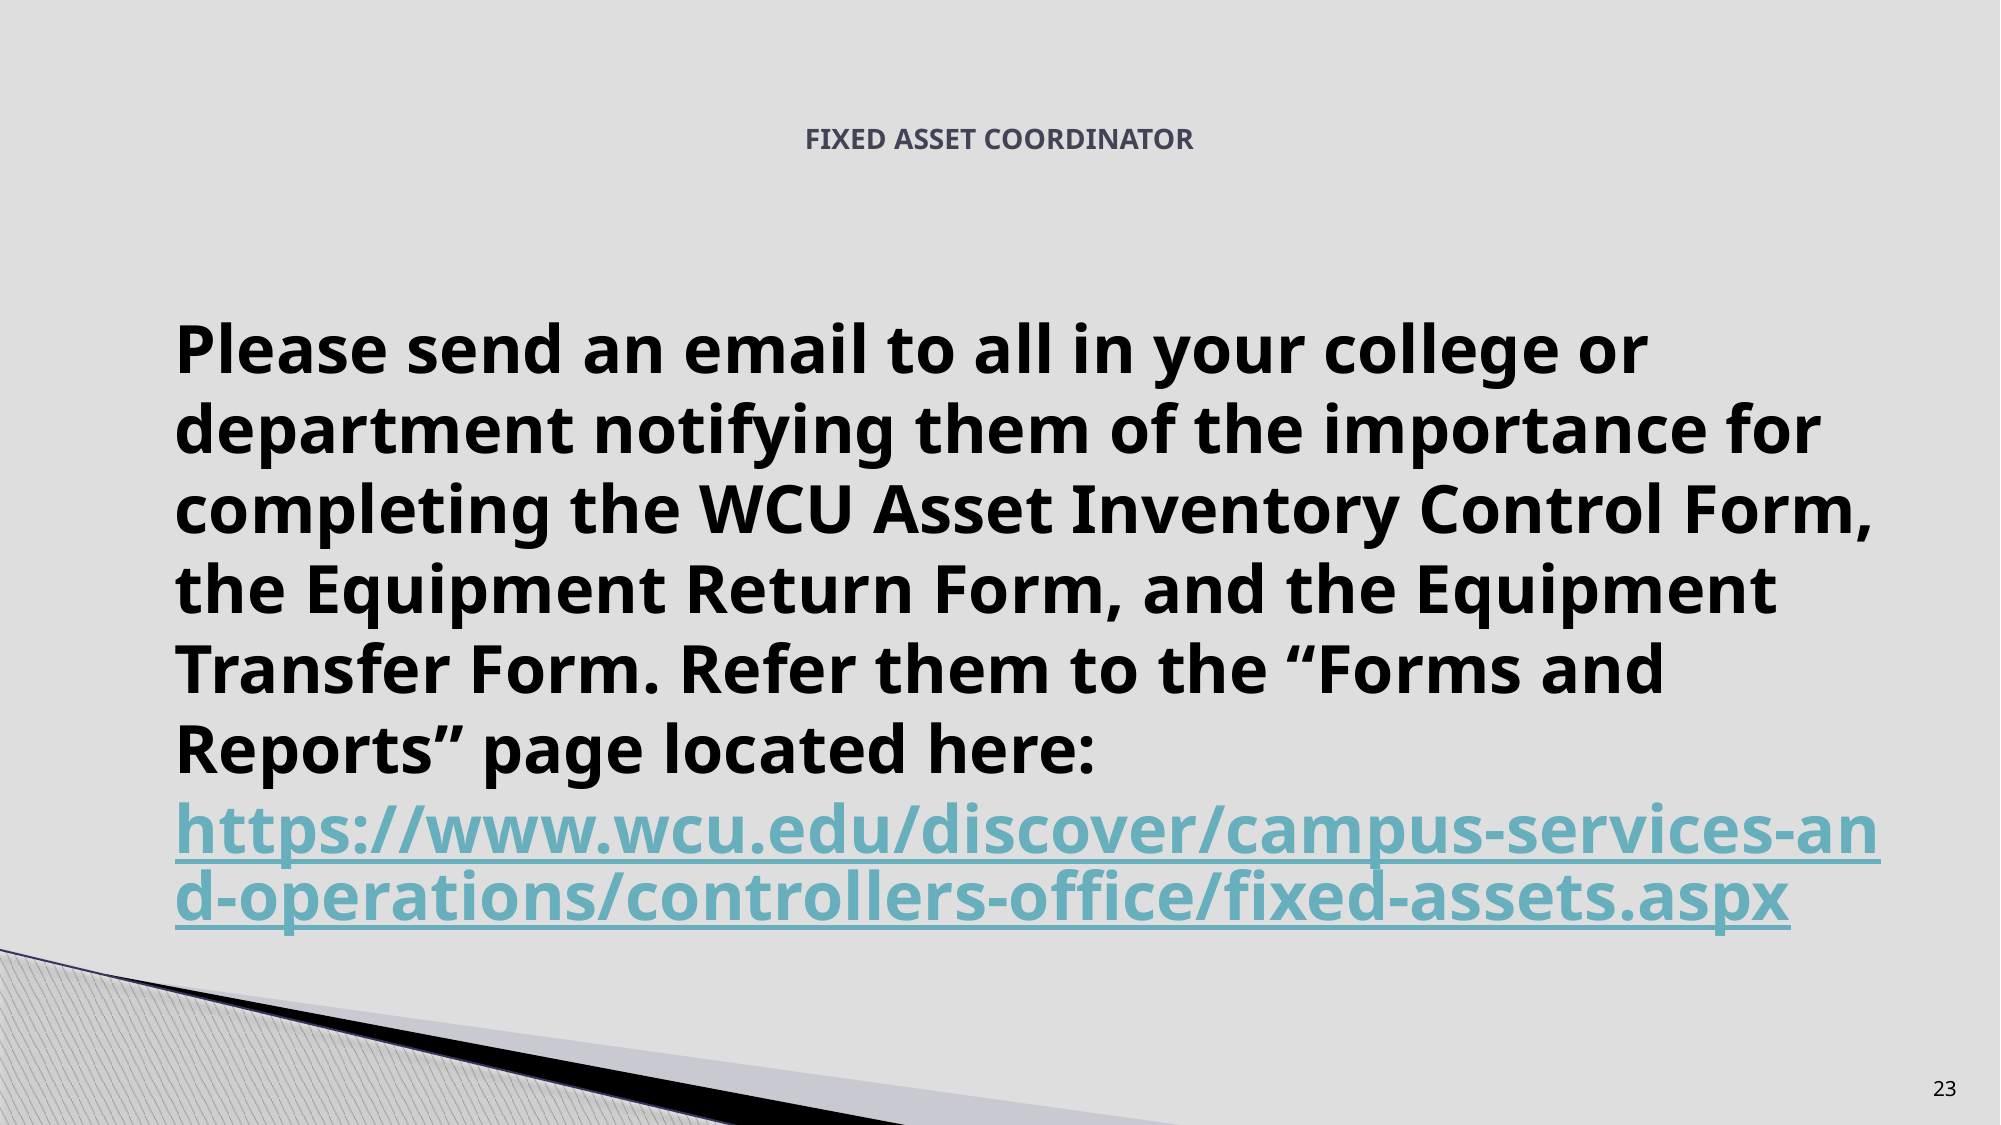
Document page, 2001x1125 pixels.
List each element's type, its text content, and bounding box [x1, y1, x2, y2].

title FIXED ASSET COORDINATOR [99, 45, 1900, 233]
slide_number 23 [1891, 1051, 1972, 1112]
list Please send an email to all in your college or department notifying them of the importance for completing the WCU Asset Inventory Control Form, the Equipment Return Form, and the Equipment Transfer Form. Refer them to the “Forms and Reports” page located here: https://www.wcu.edu/discover/campus-services-and-operations/controllers-office/fixed-assets.aspx [99, 233, 1900, 966]
